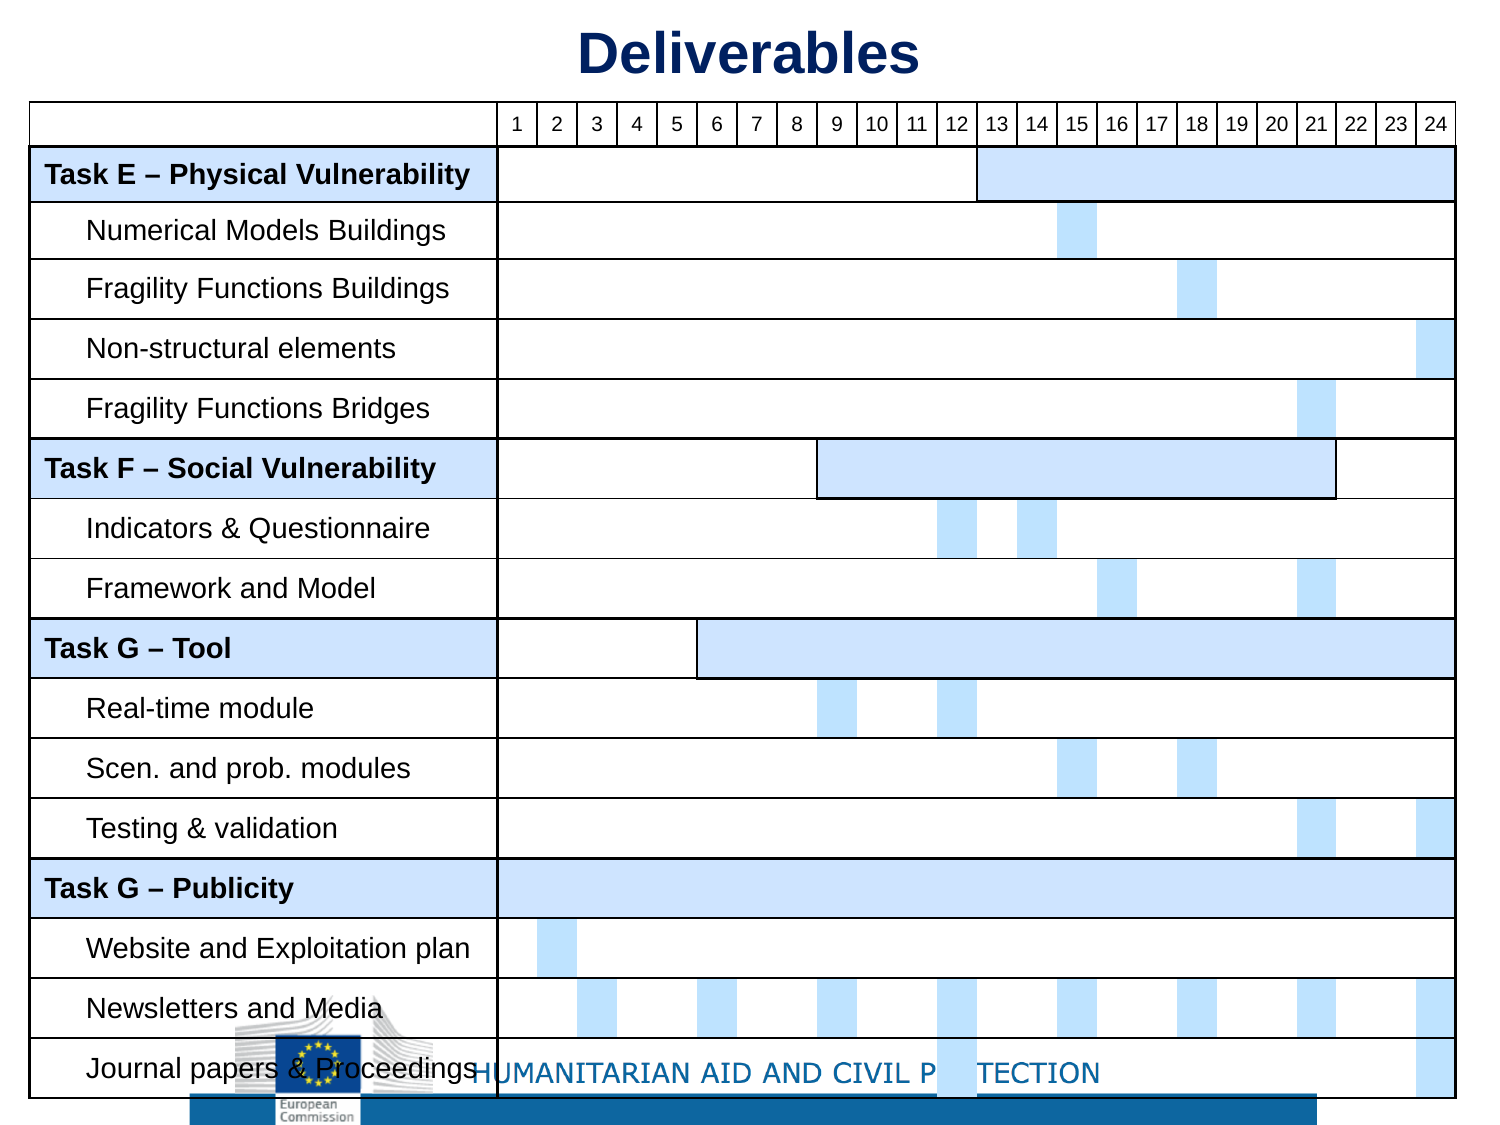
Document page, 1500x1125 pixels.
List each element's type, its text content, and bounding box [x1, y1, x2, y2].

table_cell Numerical Models Buildings [31, 203, 496, 258]
table_cell [1137, 860, 1177, 917]
table_cell [1057, 919, 1097, 977]
table_cell [697, 680, 737, 737]
table_cell [1097, 148, 1137, 200]
table_cell [499, 260, 537, 318]
table_cell [1097, 979, 1137, 1037]
table_cell [977, 260, 1017, 318]
table_cell Task G – Tool [31, 620, 496, 677]
table_cell [1257, 979, 1297, 1037]
table_cell [577, 919, 617, 977]
table_cell [1336, 559, 1376, 617]
table_cell [1376, 620, 1416, 677]
table_cell [577, 739, 617, 797]
table_header 7 [738, 103, 776, 145]
table_cell [1057, 320, 1097, 378]
table_cell [937, 500, 977, 558]
table_cell [937, 559, 977, 617]
table_header 9 [818, 103, 856, 145]
table_cell [1376, 499, 1416, 558]
table_cell [537, 979, 577, 1037]
table_cell [1376, 559, 1416, 617]
table_cell [857, 559, 897, 617]
table_cell [978, 148, 1017, 200]
table_cell [657, 440, 697, 498]
table_cell [857, 320, 897, 378]
table_cell [657, 799, 697, 857]
table_cell [977, 620, 1017, 677]
table_cell [1336, 499, 1376, 558]
table_cell [857, 979, 897, 1037]
table_cell [657, 320, 697, 378]
table_cell [817, 320, 857, 378]
table_cell [697, 203, 737, 258]
table_cell [1137, 559, 1177, 617]
table_cell [577, 380, 617, 437]
picture [189, 1099, 1317, 1125]
table_cell [577, 260, 617, 318]
table_cell [1097, 440, 1137, 497]
table_cell [897, 559, 937, 617]
table_cell [499, 919, 537, 977]
table_cell [537, 919, 577, 977]
table_cell [857, 620, 897, 677]
table_cell [1217, 260, 1257, 318]
table_cell [897, 860, 937, 917]
table_cell [1416, 320, 1454, 378]
table_cell [657, 919, 697, 977]
table_cell [1177, 203, 1217, 258]
table_cell [977, 1039, 1017, 1097]
table_cell [1017, 260, 1057, 318]
table_cell Framework and Model [31, 559, 496, 617]
table_header 14 [1018, 103, 1056, 145]
table_cell [977, 559, 1017, 617]
table_cell [1057, 559, 1097, 617]
table_cell [1097, 559, 1137, 617]
table_cell [697, 499, 737, 558]
table_cell [857, 919, 897, 977]
table_cell [857, 440, 897, 497]
table_cell [857, 500, 897, 558]
table_cell [617, 380, 657, 437]
table_cell [1416, 620, 1454, 677]
table_cell [857, 203, 897, 258]
table_cell [737, 799, 777, 857]
table_cell [1336, 799, 1376, 857]
table_cell [1376, 979, 1416, 1037]
table_cell [897, 979, 937, 1037]
table_cell [697, 799, 737, 857]
table_cell [1297, 203, 1336, 258]
table_cell [1336, 380, 1376, 437]
table_cell [977, 860, 1017, 917]
table_cell [937, 979, 977, 1037]
table_cell [1297, 320, 1336, 378]
table_header 4 [618, 103, 656, 145]
table_cell [1297, 1039, 1336, 1097]
table_cell [1376, 1039, 1416, 1097]
table_cell [777, 380, 817, 437]
table_cell [1217, 979, 1257, 1037]
table_header 17 [1138, 103, 1176, 145]
table_cell [1297, 919, 1336, 977]
table_cell [617, 860, 657, 917]
table_cell [777, 1039, 817, 1097]
table_cell [1217, 620, 1257, 677]
table_cell [857, 380, 897, 437]
table_cell Testing & validation [31, 799, 496, 857]
table_cell [1137, 680, 1177, 737]
table_cell [617, 260, 657, 318]
table_cell [737, 148, 777, 201]
table_cell [657, 203, 697, 258]
table_cell [499, 148, 537, 201]
table_cell Newsletters and Media [31, 979, 496, 1037]
table_header 5 [658, 103, 696, 145]
table_cell [577, 320, 617, 378]
table_cell [857, 799, 897, 857]
table_cell [1097, 203, 1137, 258]
table_cell [657, 979, 697, 1037]
table_cell [857, 739, 897, 797]
table_cell Fragility Functions Bridges [31, 380, 496, 437]
table_cell [817, 979, 857, 1037]
table_cell [1257, 680, 1297, 737]
table_cell [617, 559, 657, 617]
table_cell [818, 440, 857, 497]
table_cell [1376, 260, 1416, 318]
table_cell Non-structural elements [31, 320, 496, 378]
table_cell [697, 860, 737, 917]
table_cell [1097, 500, 1137, 558]
table_cell [977, 739, 1017, 797]
table_cell [1376, 739, 1416, 797]
table_cell [1336, 1039, 1376, 1097]
table_cell [937, 620, 977, 677]
table_cell [1257, 799, 1297, 857]
table_cell [1057, 260, 1097, 318]
table_cell [1217, 680, 1257, 737]
table_cell [1217, 203, 1257, 258]
table_cell [697, 148, 737, 201]
table_cell Indicators & Questionnaire [31, 499, 496, 558]
table_cell [737, 203, 777, 258]
table_header 22 [1337, 103, 1375, 145]
table_cell [1217, 320, 1257, 378]
table_cell [777, 620, 817, 677]
table_cell [817, 500, 857, 558]
table_header 10 [858, 103, 896, 145]
table_cell [777, 148, 817, 201]
table_cell [897, 919, 937, 977]
table_cell Scen. and prob. modules [31, 739, 496, 797]
table_cell [1217, 380, 1257, 437]
table_cell [897, 203, 937, 258]
table_cell [1257, 148, 1297, 200]
table_cell [1177, 260, 1217, 318]
table_cell [777, 499, 817, 558]
table_cell [817, 559, 857, 617]
table_cell [577, 860, 617, 917]
table_cell [1376, 320, 1416, 378]
table_cell [1257, 1039, 1297, 1097]
table_cell [1017, 620, 1057, 677]
table_cell [1097, 919, 1137, 977]
table_cell [817, 203, 857, 258]
table_cell [737, 680, 777, 737]
table_cell [937, 440, 977, 497]
table_cell [1137, 260, 1177, 318]
table_cell [777, 680, 817, 737]
table_cell [577, 499, 617, 558]
table_cell [1017, 1039, 1057, 1097]
table_cell [897, 739, 937, 797]
table_cell [499, 1039, 537, 1097]
table_cell [499, 679, 537, 737]
table_cell [617, 320, 657, 378]
table_cell [1057, 739, 1097, 797]
table_cell [537, 320, 577, 378]
table_cell [657, 559, 697, 617]
table_cell [1097, 320, 1137, 378]
table_cell [1137, 919, 1177, 977]
table_cell [1416, 860, 1454, 917]
table_cell [577, 203, 617, 258]
table_cell [1297, 739, 1336, 797]
table_cell [1217, 148, 1257, 200]
table_header 8 [778, 103, 816, 145]
table_cell [1177, 919, 1217, 977]
table_cell [937, 380, 977, 437]
table_cell [617, 799, 657, 857]
table_cell [537, 440, 577, 498]
table_cell [499, 320, 537, 378]
table_cell [1057, 203, 1097, 258]
table_cell [977, 799, 1017, 857]
table_cell [577, 979, 617, 1037]
table_cell [499, 799, 537, 857]
table_cell [577, 620, 617, 677]
text_box Deliverables [112, 7, 1388, 90]
table_cell [1177, 680, 1217, 737]
table_cell [817, 739, 857, 797]
table_cell [817, 799, 857, 857]
table_cell [577, 799, 617, 857]
table_cell [1057, 680, 1097, 737]
table_cell [499, 499, 537, 558]
table_cell [1217, 1039, 1257, 1097]
table_cell [499, 380, 537, 437]
table_cell [1097, 260, 1137, 318]
table_cell [1097, 680, 1137, 737]
table_cell [977, 680, 1017, 737]
table_cell [697, 440, 737, 498]
table_cell [817, 380, 857, 437]
table_cell [657, 1039, 697, 1097]
table_cell [937, 799, 977, 857]
table_cell [657, 148, 697, 201]
table_cell [1416, 919, 1454, 977]
table_cell [697, 380, 737, 437]
table_cell [1137, 739, 1177, 797]
table_cell [1017, 320, 1057, 378]
table_cell [897, 1039, 937, 1097]
table_cell [897, 380, 937, 437]
table_cell [737, 320, 777, 378]
table_cell [737, 739, 777, 797]
table_cell [897, 799, 937, 857]
table_cell [1217, 799, 1257, 857]
table_cell [1017, 380, 1057, 437]
table_header 13 [978, 103, 1016, 145]
table_cell [737, 919, 777, 977]
table_cell [617, 148, 657, 201]
table_cell [977, 500, 1017, 558]
table_cell [537, 260, 577, 318]
table_cell [1177, 799, 1217, 857]
table_cell [937, 148, 976, 201]
table_cell [617, 499, 657, 558]
table_cell [977, 440, 1017, 497]
table_cell [1297, 380, 1336, 437]
table_cell [697, 320, 737, 378]
table_cell [1017, 739, 1057, 797]
table_cell [1017, 680, 1057, 737]
table_cell [897, 440, 937, 497]
table_cell [857, 860, 897, 917]
table_cell [1177, 380, 1217, 437]
table_cell [1217, 559, 1257, 617]
table_header 6 [698, 103, 736, 145]
table_cell [777, 320, 817, 378]
table_cell [499, 979, 537, 1037]
table_cell [1257, 260, 1297, 318]
table_header 16 [1098, 103, 1136, 145]
table_cell Journal papers & Proceedings [31, 1039, 496, 1097]
table_cell [1257, 320, 1297, 378]
table_cell [1376, 380, 1416, 437]
table_cell [537, 739, 577, 797]
table_cell [1097, 1039, 1137, 1097]
table_cell [1297, 440, 1335, 497]
table_cell [617, 1039, 657, 1097]
table_cell [1257, 203, 1297, 258]
table_header 3 [578, 103, 616, 145]
table_cell [1297, 979, 1336, 1037]
table_cell [1416, 499, 1454, 558]
table_cell [937, 1039, 977, 1097]
table_cell [617, 919, 657, 977]
table_cell [737, 860, 777, 917]
table_cell [1137, 320, 1177, 378]
table_cell [1416, 559, 1454, 617]
table_cell [777, 919, 817, 977]
table_cell [1177, 320, 1217, 378]
table_cell [1297, 559, 1336, 617]
table_cell [817, 260, 857, 318]
table_cell [897, 500, 937, 558]
table_cell [1137, 1039, 1177, 1097]
table_cell [977, 203, 1017, 258]
table_cell [1057, 148, 1097, 200]
table_cell [1416, 440, 1454, 498]
table_cell [897, 260, 937, 318]
table_cell [1217, 440, 1257, 497]
table_header 18 [1178, 103, 1216, 145]
table_cell [1416, 739, 1454, 797]
table_cell [897, 320, 937, 378]
table_cell [577, 679, 617, 737]
table_header 23 [1377, 103, 1415, 145]
table_cell [737, 620, 777, 677]
table_cell [1097, 860, 1137, 917]
table_cell [817, 148, 857, 201]
table_cell [697, 1039, 737, 1097]
table_cell [697, 919, 737, 977]
table_cell [1297, 799, 1336, 857]
table_cell [657, 260, 697, 318]
table_cell [1416, 1039, 1454, 1097]
table_cell [1416, 380, 1454, 437]
table_cell [537, 499, 577, 558]
table_cell [617, 979, 657, 1037]
table_cell [857, 260, 897, 318]
table_header 21 [1298, 103, 1335, 145]
table_cell [897, 148, 937, 201]
table_cell [1137, 979, 1177, 1037]
table_cell [937, 260, 977, 318]
table_cell [817, 680, 857, 737]
table_cell Website and Exploitation plan [31, 919, 496, 977]
table_cell [1057, 860, 1097, 917]
table_cell [617, 739, 657, 797]
table_cell [737, 380, 777, 437]
table_cell [1257, 380, 1297, 437]
table_cell [1297, 500, 1336, 558]
table_cell [777, 559, 817, 617]
table_header 12 [938, 103, 976, 145]
table_cell [857, 1039, 897, 1097]
table_cell [737, 260, 777, 318]
table_cell [499, 440, 537, 498]
table_cell [1217, 739, 1257, 797]
table_cell [737, 979, 777, 1037]
table_cell [1416, 260, 1454, 318]
table_cell [1257, 620, 1297, 677]
table_cell [1257, 739, 1297, 797]
table_cell [537, 620, 577, 677]
table_cell Task F – Social Vulnerability [31, 440, 496, 498]
table_cell [617, 440, 657, 498]
table_cell [1336, 620, 1376, 677]
table_cell [817, 860, 857, 917]
table_cell [1416, 680, 1454, 737]
table_cell [1137, 203, 1177, 258]
table_cell [1416, 148, 1454, 200]
table_cell [499, 860, 537, 917]
table_cell [897, 680, 937, 737]
table_cell [1097, 620, 1137, 677]
table_cell [1416, 799, 1454, 857]
table_cell [777, 203, 817, 258]
table_cell [657, 620, 696, 677]
table_cell [499, 739, 537, 797]
table_cell [1137, 440, 1177, 497]
table_cell [577, 559, 617, 617]
table_cell [1057, 1039, 1097, 1097]
table_cell [657, 679, 697, 737]
table_cell [897, 620, 937, 677]
table_cell [777, 440, 816, 498]
table_cell [537, 559, 577, 617]
table_cell [1376, 919, 1416, 977]
table_cell [1376, 148, 1416, 200]
table_cell [1336, 860, 1376, 917]
table_cell [657, 860, 697, 917]
table_cell [977, 380, 1017, 437]
table_cell [1177, 739, 1217, 797]
table_cell [1057, 500, 1097, 558]
table_cell [1057, 440, 1097, 497]
table_cell [1257, 559, 1297, 617]
table_cell [1177, 440, 1217, 497]
table_cell [697, 739, 737, 797]
table_cell [977, 919, 1017, 977]
table_cell [1017, 440, 1057, 497]
table_cell [1177, 620, 1217, 677]
table_cell [1376, 860, 1416, 917]
table_cell [1217, 919, 1257, 977]
table_cell [937, 919, 977, 977]
table_cell [1017, 979, 1057, 1037]
table_cell [1177, 979, 1217, 1037]
table_cell [1297, 620, 1336, 677]
table_cell [1177, 860, 1217, 917]
table_cell [857, 680, 897, 737]
table_cell [698, 620, 737, 677]
table_cell [977, 320, 1017, 378]
table_cell [657, 739, 697, 797]
table_cell [737, 559, 777, 617]
table_cell [937, 739, 977, 797]
table_cell [817, 620, 857, 677]
table_header 20 [1258, 103, 1296, 145]
table_cell [1336, 919, 1376, 977]
table_cell [697, 979, 737, 1037]
table_cell [1137, 380, 1177, 437]
table_cell [1297, 260, 1336, 318]
table_cell [937, 860, 977, 917]
table_cell [1257, 919, 1297, 977]
table_cell [937, 680, 977, 737]
table_cell [1336, 680, 1376, 737]
table_header 11 [898, 103, 936, 145]
table_header 2 [538, 103, 576, 145]
table_header [30, 103, 496, 145]
table_cell [1376, 203, 1416, 258]
table_cell [1097, 380, 1137, 437]
table_header 19 [1218, 103, 1256, 145]
table_cell [1376, 440, 1416, 498]
table_cell [817, 919, 857, 977]
table_cell [777, 739, 817, 797]
table_cell [1257, 440, 1297, 497]
table_cell [537, 203, 577, 258]
table_cell [1017, 148, 1057, 200]
table_cell [1336, 739, 1376, 797]
table_cell [1017, 559, 1057, 617]
table_cell [1177, 500, 1217, 558]
table_cell [1017, 500, 1057, 558]
table_cell [1137, 799, 1177, 857]
table_cell [737, 1039, 777, 1097]
table_cell [1416, 203, 1454, 258]
table_cell [937, 320, 977, 378]
table_cell [1336, 148, 1376, 200]
table_cell [657, 499, 697, 558]
table_cell [1257, 860, 1297, 917]
table_cell [737, 499, 777, 558]
table_cell [1177, 1039, 1217, 1097]
table_cell [537, 860, 577, 917]
table_cell [1336, 979, 1376, 1037]
table_cell Real-time module [31, 679, 496, 737]
table_cell [617, 203, 657, 258]
table_cell Fragility Functions Buildings [31, 260, 496, 318]
table_cell [1336, 260, 1376, 318]
table_cell [577, 148, 617, 201]
table_cell [537, 1039, 577, 1097]
table_cell [499, 620, 537, 677]
table_cell [537, 679, 577, 737]
table_cell [1097, 739, 1137, 797]
table_cell [499, 203, 537, 258]
table_cell [1297, 680, 1336, 737]
table_cell [1057, 799, 1097, 857]
table_cell [1337, 440, 1376, 498]
table_cell [537, 799, 577, 857]
table_cell [777, 260, 817, 318]
table_cell [1057, 979, 1097, 1037]
table_cell [1017, 203, 1057, 258]
table_cell [1137, 148, 1177, 200]
table_cell [937, 203, 977, 258]
table_cell [977, 979, 1017, 1037]
table_cell [777, 799, 817, 857]
table_cell [1017, 860, 1057, 917]
table_cell [1217, 500, 1257, 558]
table_header 24 [1417, 103, 1455, 145]
table_cell [817, 1039, 857, 1097]
table_cell [777, 860, 817, 917]
table_cell [737, 440, 777, 498]
table_cell [1297, 860, 1336, 917]
table_cell [657, 380, 697, 437]
table_cell [617, 620, 657, 677]
table_cell [617, 679, 657, 737]
table_cell [577, 440, 617, 498]
table_cell [1336, 320, 1376, 378]
table_cell [1297, 148, 1336, 200]
table_cell [1257, 500, 1297, 558]
table_cell [1217, 860, 1257, 917]
table_cell [1376, 680, 1416, 737]
table_header 1 [498, 103, 536, 145]
table_cell [1057, 620, 1097, 677]
table_cell [1416, 979, 1454, 1037]
table_cell [1017, 799, 1057, 857]
table_cell [537, 380, 577, 437]
table_cell [697, 260, 737, 318]
table_cell [857, 148, 897, 201]
table_cell [1017, 919, 1057, 977]
table_cell [1336, 203, 1376, 258]
table_cell [1177, 148, 1217, 200]
table_cell [499, 559, 537, 617]
table_header 15 [1058, 103, 1096, 145]
table_cell [1137, 620, 1177, 677]
table_cell [1376, 799, 1416, 857]
table_cell [1177, 559, 1217, 617]
table_cell Task E – Physical Vulnerability [31, 148, 496, 201]
table_cell Task G – Publicity [31, 860, 496, 917]
table_cell [1097, 799, 1137, 857]
table_cell [1057, 380, 1097, 437]
table_cell [697, 559, 737, 617]
table_cell [537, 148, 577, 201]
table_cell [777, 979, 817, 1037]
table_cell [577, 1039, 617, 1097]
table_cell [1137, 500, 1177, 558]
